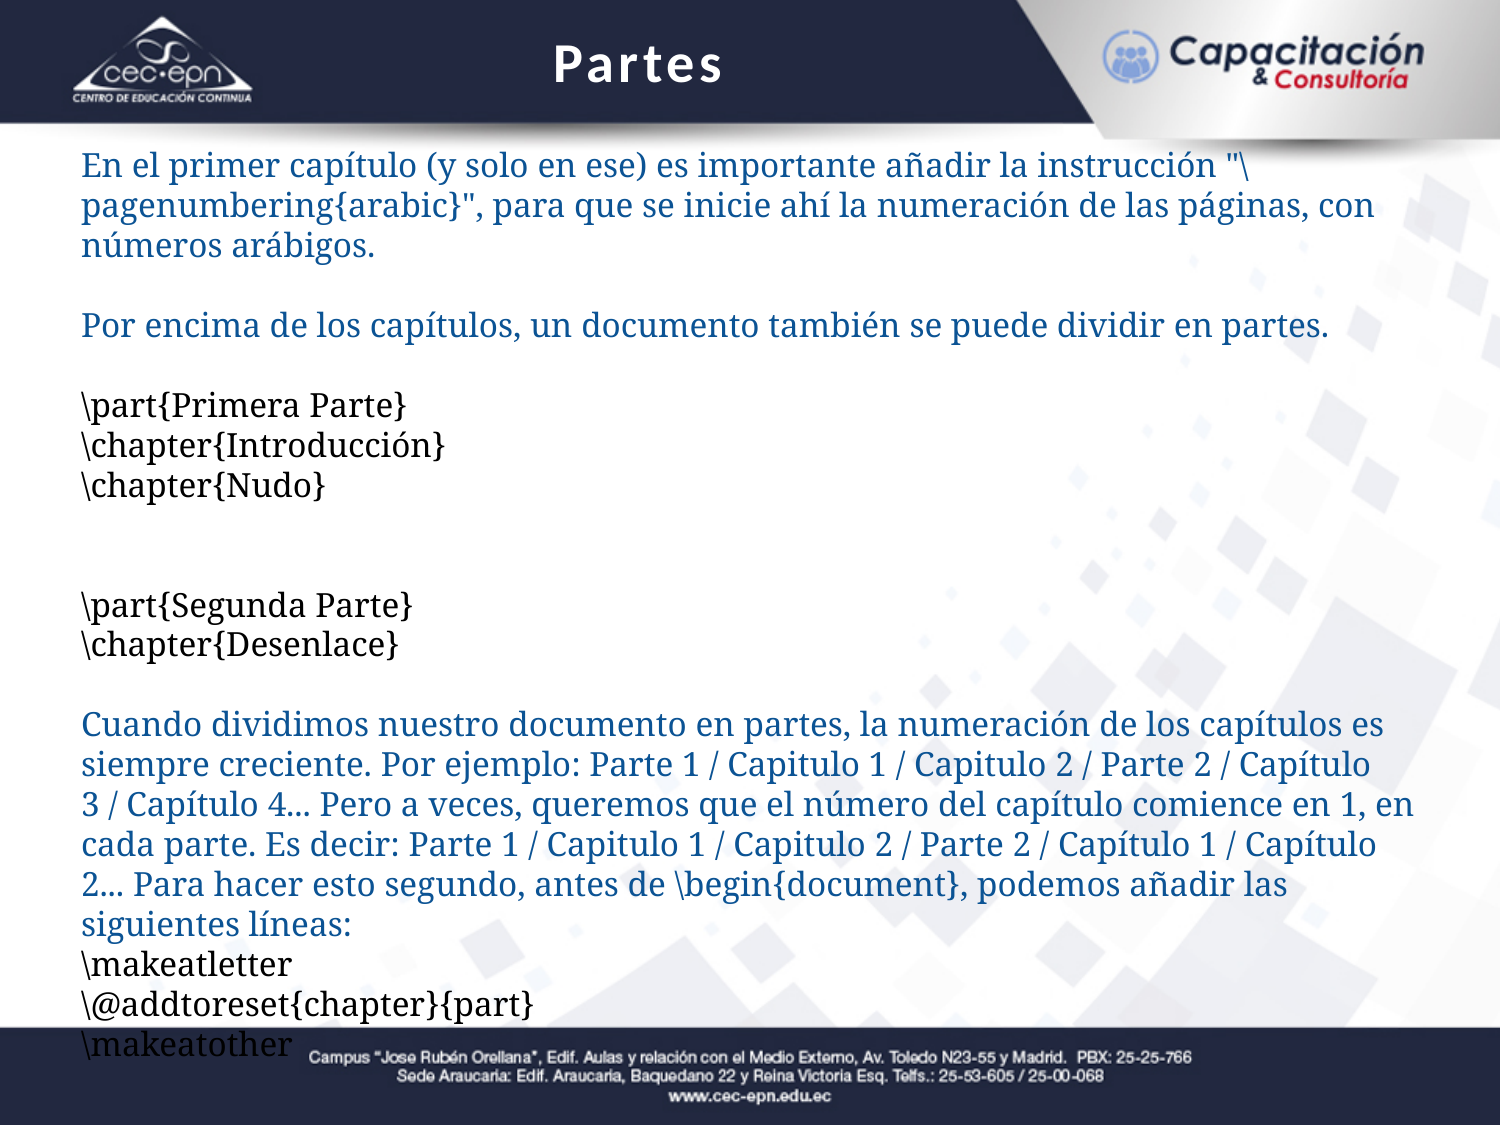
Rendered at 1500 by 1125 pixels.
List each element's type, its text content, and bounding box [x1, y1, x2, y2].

text_box Partes [253, 19, 1022, 102]
text_box En el primer capítulo (y solo en ese) es importante añadir la instrucción "\pagenumbering{arabic}", para que se inicie ahí la numeración de las páginas, con números arábigos. Por encima de los capítulos, un documento también se puede dividir en partes. \part{Primera Parte} \chapter{Introducción} \chapter{Nudo} \part{Segunda Parte} \chapter{Desenlace} Cuando dividimos nuestro documento en partes, la numeración de los capítulos es siempre creciente. Por ejemplo: Parte 1 / Capitulo 1 / Capitulo 2 / Parte 2 / Capítulo 3 / Capítulo 4... Pero a veces, queremos que el número del capítulo comience en 1, en cada parte. Es decir: Parte 1 / Capitulo 1 / Capitulo 2 / Parte 2 / Capítulo 1 / Capítulo 2... Para hacer esto segundo, antes de \begin{document}, podemos añadir las siguientes líneas: \makeatletter \@addtoreset{chapter}{part} \makeatother [66, 137, 1434, 1071]
picture [0, 0, 1500, 1125]
